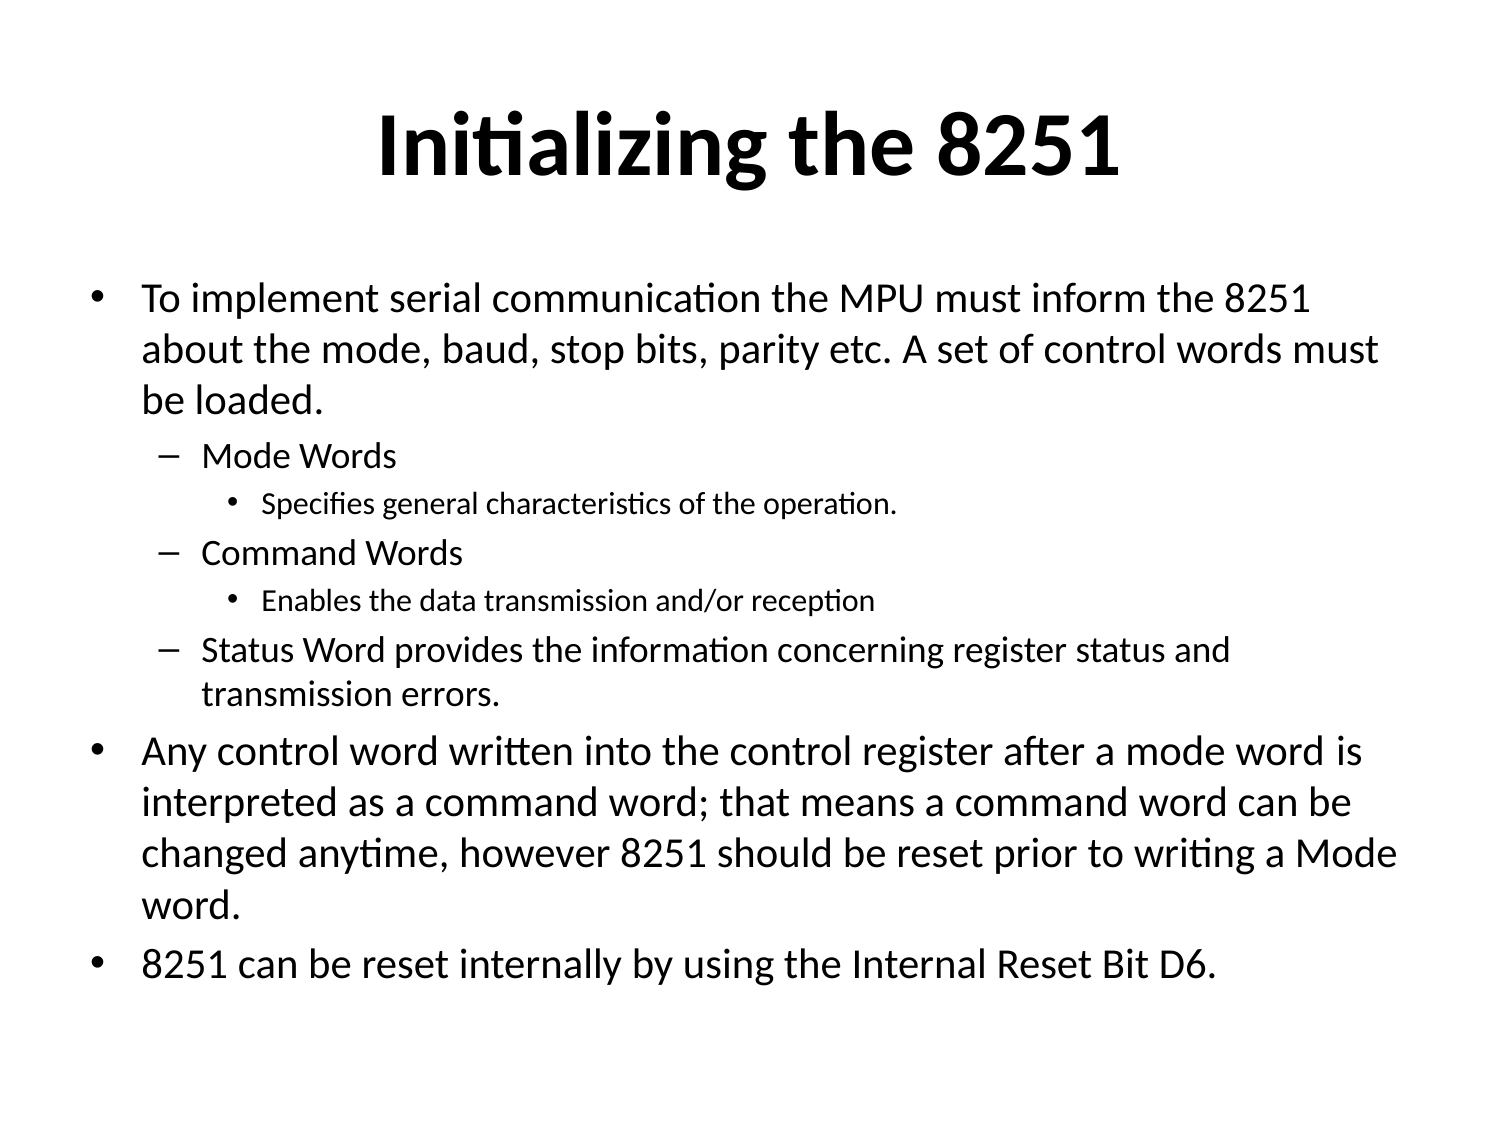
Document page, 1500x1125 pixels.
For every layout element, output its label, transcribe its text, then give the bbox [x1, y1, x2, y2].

list To implement serial communication the MPU must inform the 8251 about the mode, baud, stop bits, parity etc. A set of control words must be loaded. Mode Words Specifies general characteristics of the operation. Command Words Enables the data transmission and/or reception Status Word provides the information concerning register status and transmission errors. Any control word written into the control register after a mode word is interpreted as a command word; that means a command word can be changed anytime, however 8251 should be reset prior to writing a Mode word. 8251 can be reset internally by using the Internal Reset Bit D6. [75, 262, 1425, 1005]
title Initializing the 8251 [75, 45, 1425, 233]
